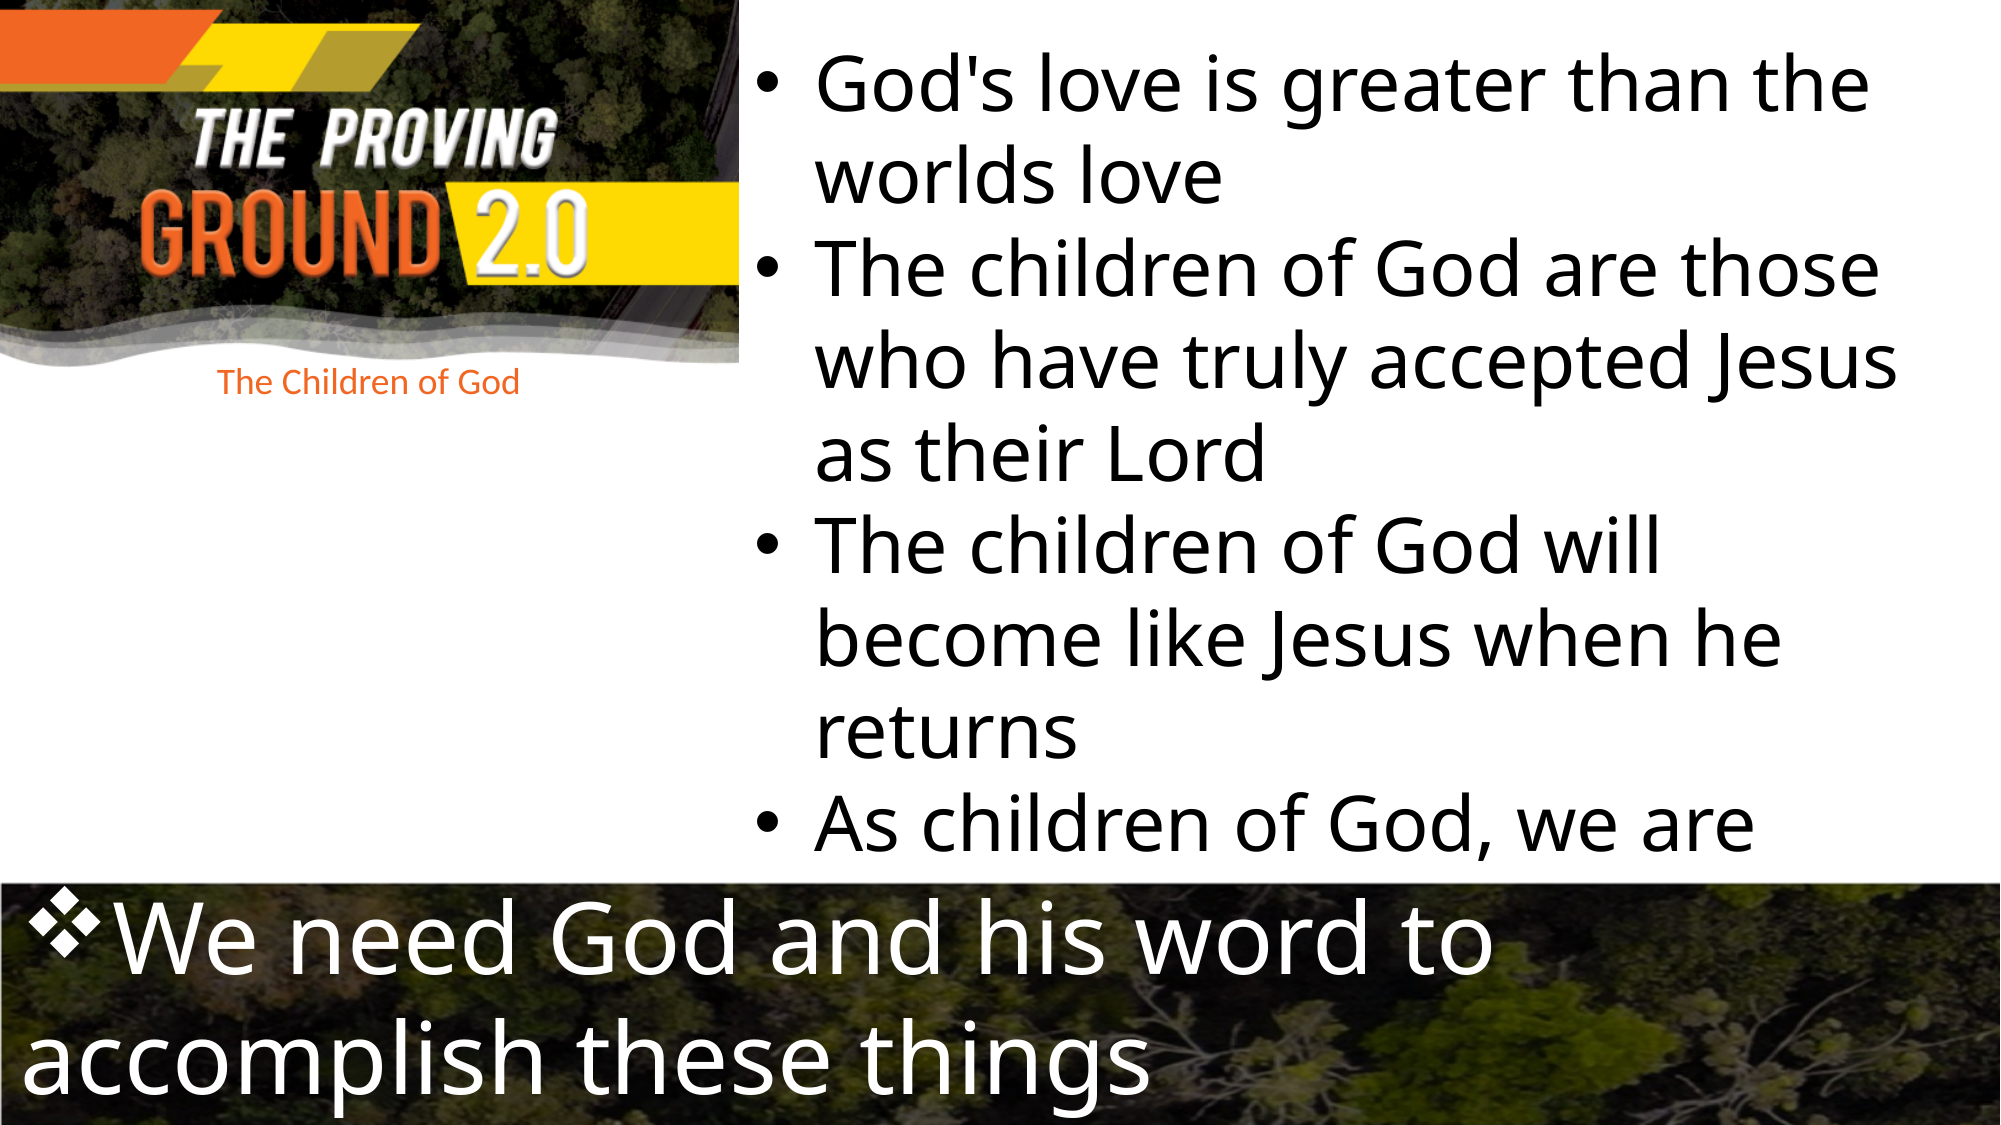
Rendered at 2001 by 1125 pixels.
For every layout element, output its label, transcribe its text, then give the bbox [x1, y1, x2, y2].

text_box We need God and his word to accomplish these things [5, 867, 878, 1123]
text_box We need God and his word to accomplish these things [1122, 867, 1936, 1123]
text_box God's love is greater than the worlds love The children of God are those who have truly accepted Jesus as their Lord The children of God will become like Jesus when he returns As children of God, we are called to be pure as Christ is pure [739, 26, 878, 867]
picture [0, 0, 739, 416]
text_box God's love is greater than the worlds love The children of God are those who have truly accepted Jesus as their Lord The children of God will become like Jesus when he returns As children of God, we are called to be pure as Christ is pure [1122, 26, 1966, 882]
picture [3, 4, 2000, 1125]
